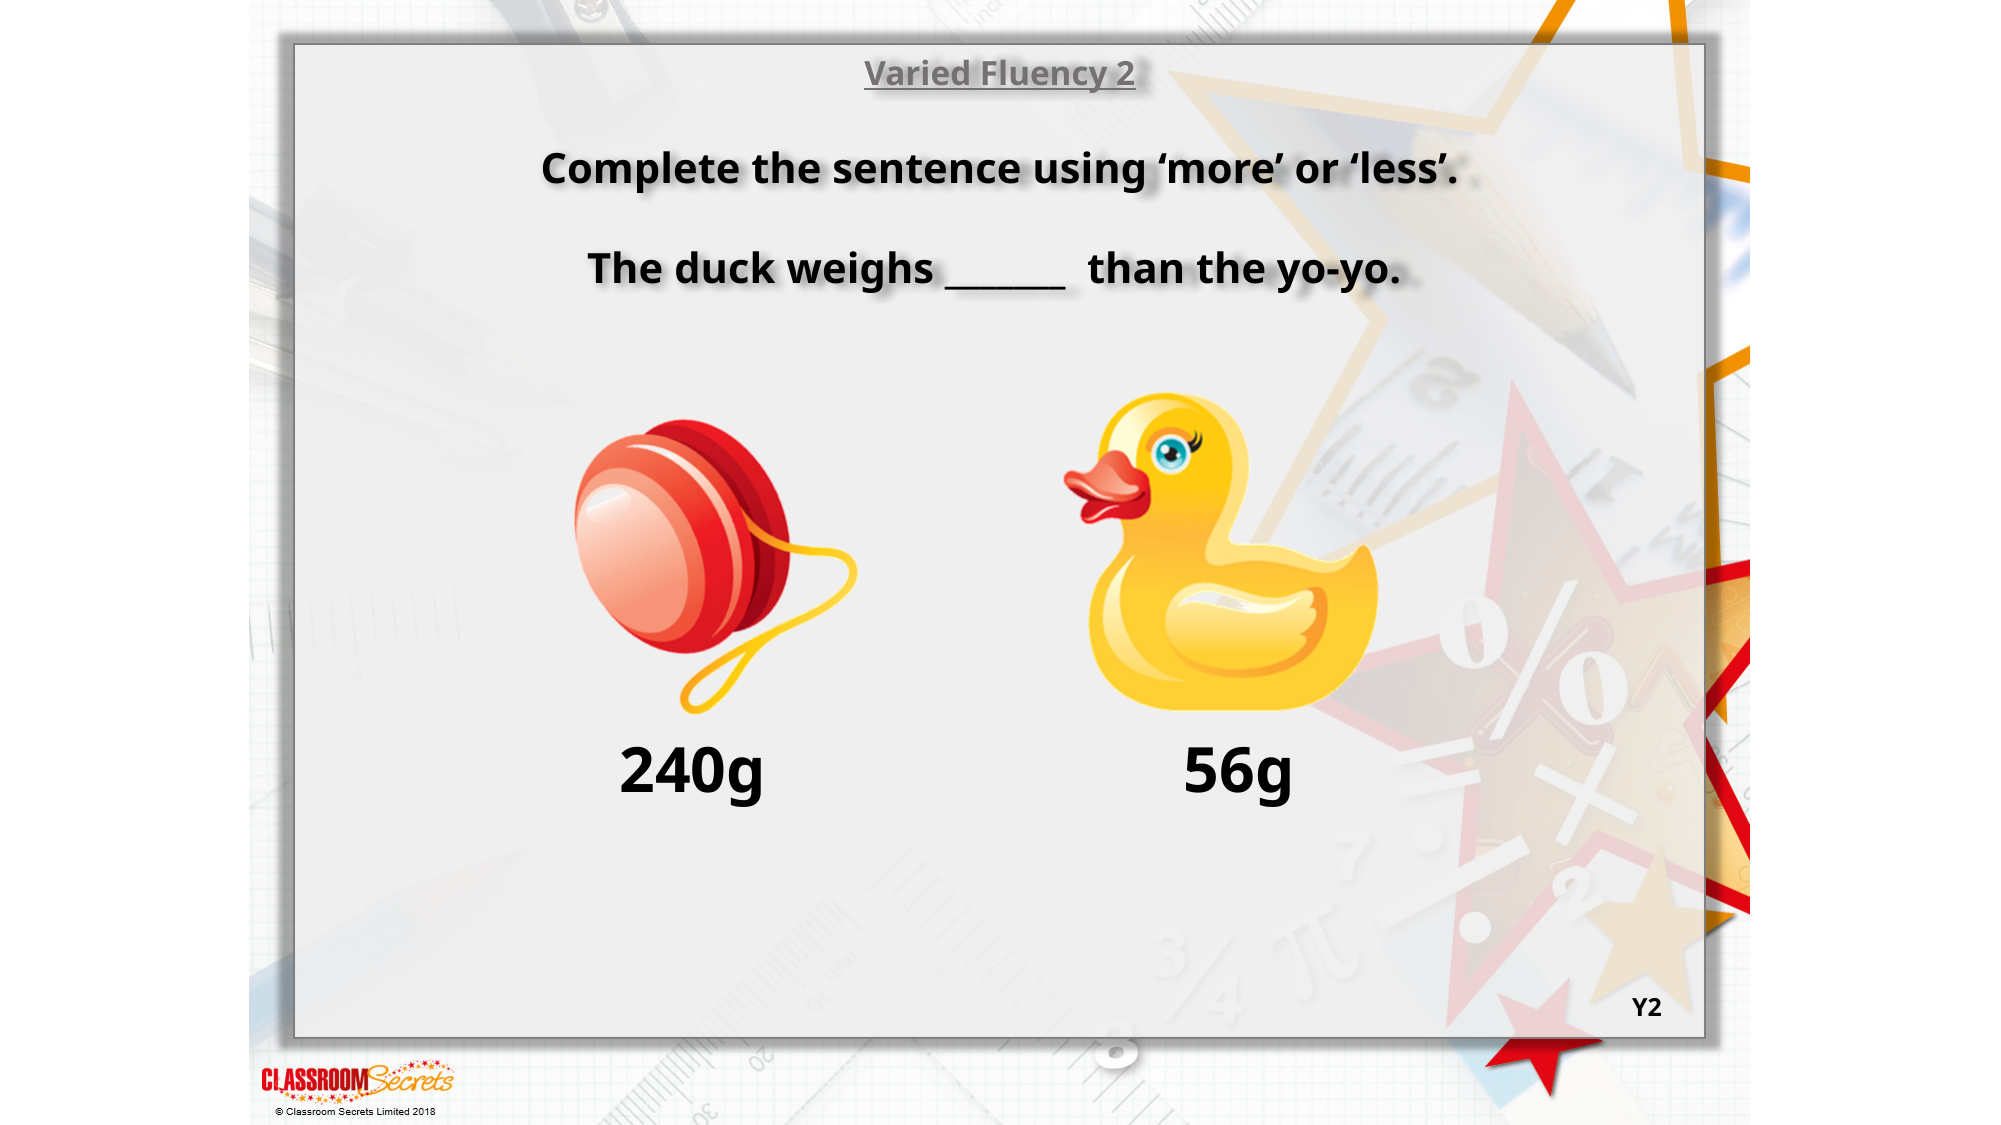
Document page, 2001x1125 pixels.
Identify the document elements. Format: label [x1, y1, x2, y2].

picture [249, 0, 1750, 1125]
text_box [574, 723, 1358, 814]
